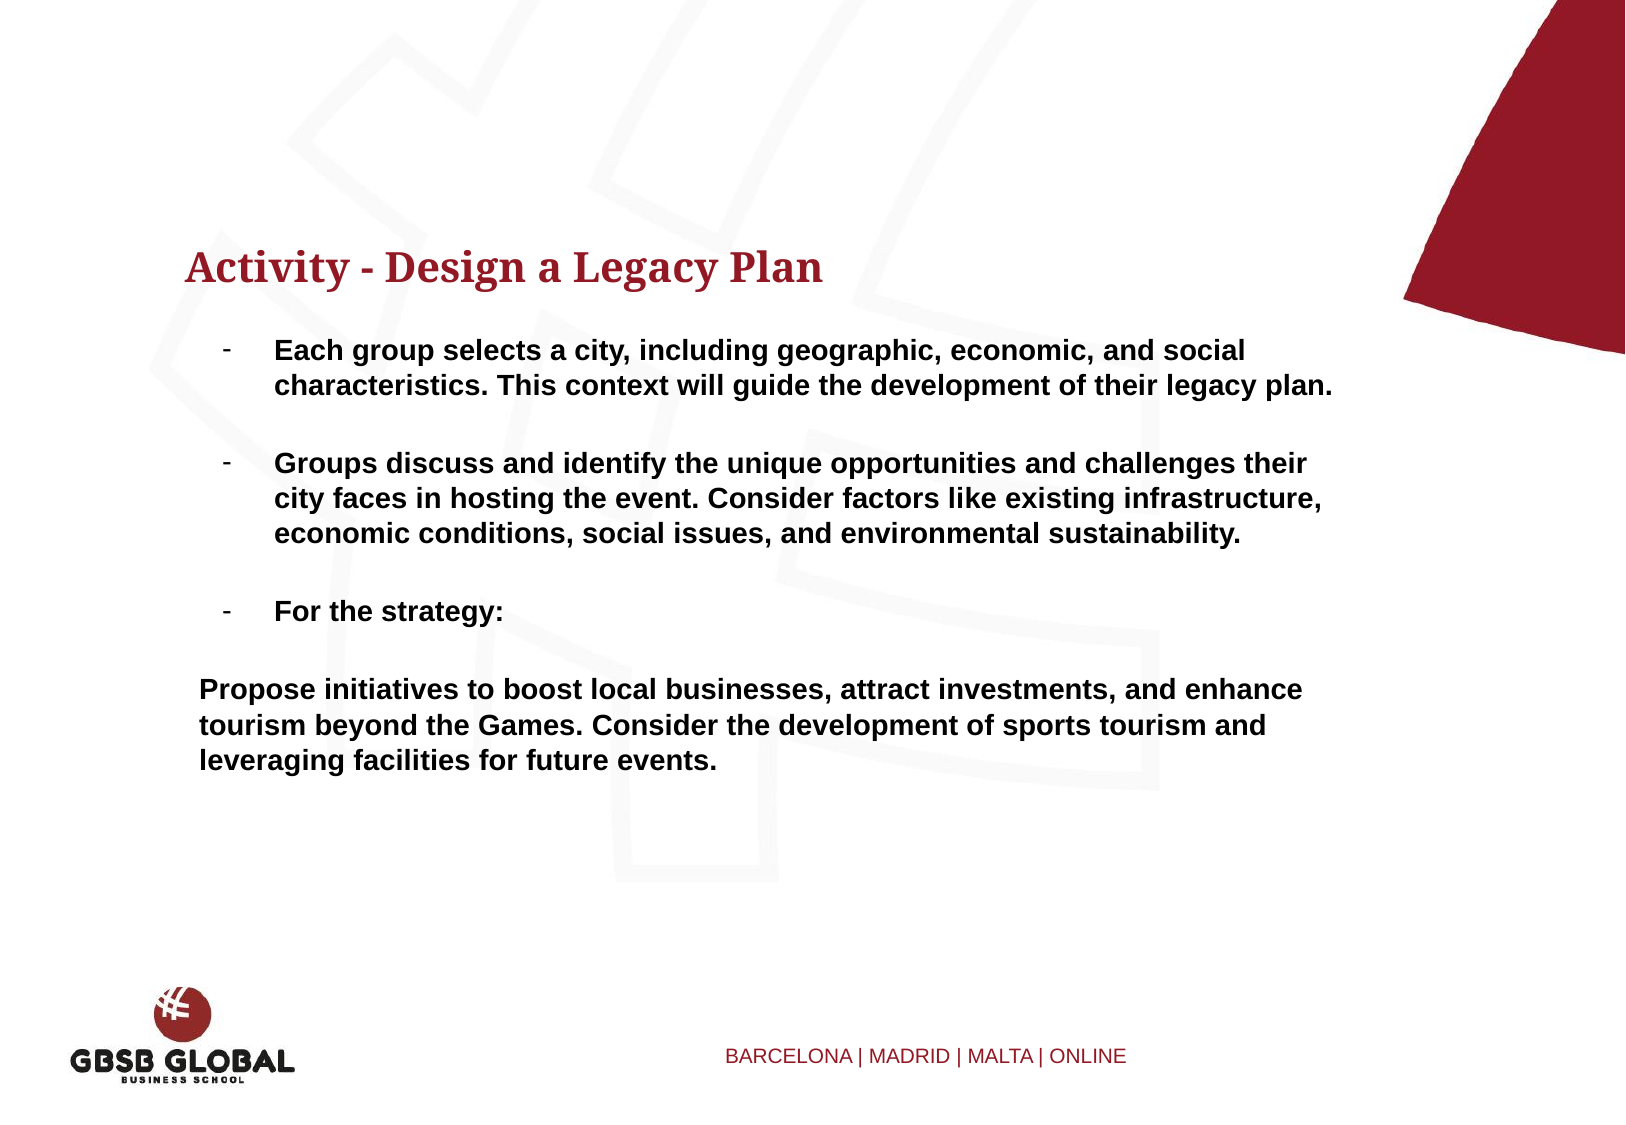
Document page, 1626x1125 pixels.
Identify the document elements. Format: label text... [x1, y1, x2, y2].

text_box Each group selects a city, including geographic, economic, and social characteristics. This context will guide the development of their legacy plan. Groups discuss and identify the unique opportunities and challenges their city faces in hosting the event. Consider factors like existing infrastructure, economic conditions, social issues, and environmental sustainability. For the strategy: Propose initiatives to boost local businesses, attract investments, and enhance tourism beyond the Games. Consider the development of sports tourism and leveraging facilities for future events. [184, 323, 1355, 717]
picture [0, 0, 1626, 1125]
text_box Activity - Design a Legacy Plan [169, 232, 1309, 369]
